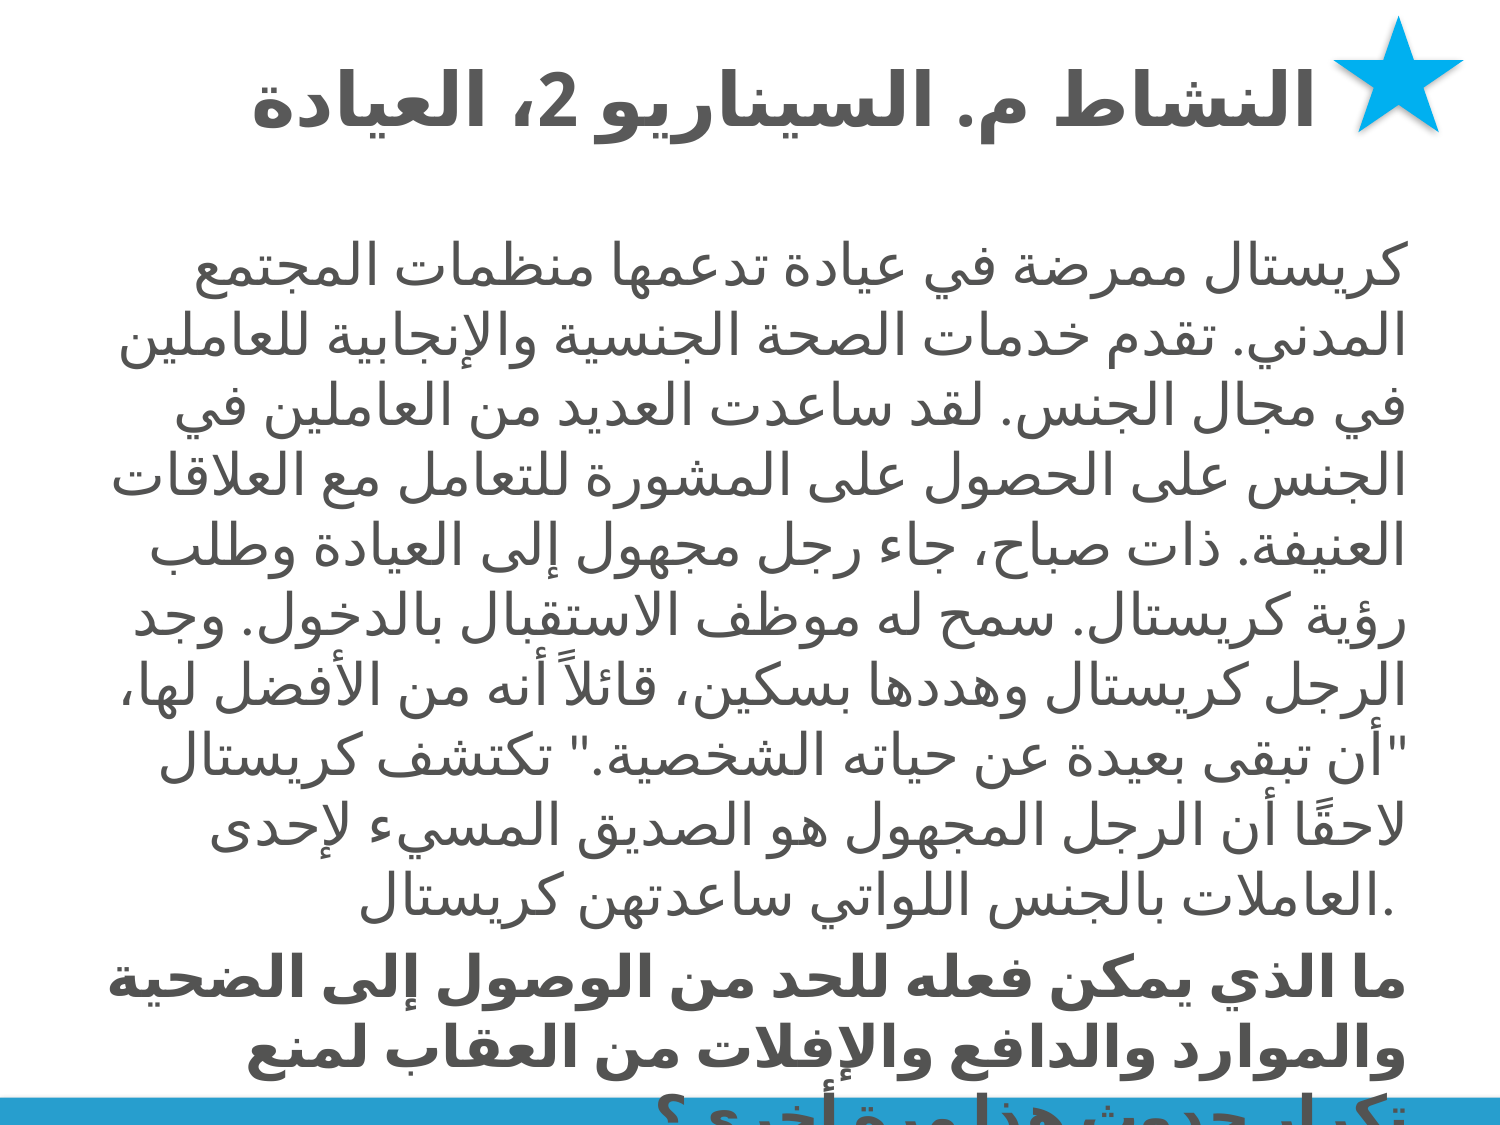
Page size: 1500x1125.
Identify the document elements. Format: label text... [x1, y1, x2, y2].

title النشاط م. السيناريو 2، العيادة [0, 16, 1334, 177]
list كريستال ممرضة في عيادة تدعمها منظمات المجتمع المدني. تقدم خدمات الصحة الجنسية والإنجابية للعاملين في مجال الجنس. لقد ساعدت العديد من العاملين في الجنس على الحصول على المشورة للتعامل مع العلاقات العنيفة. ذات صباح، جاء رجل مجهول إلى العيادة وطلب رؤية كريستال. سمح له موظف الاستقبال بالدخول. وجد الرجل كريستال وهددها بسكين، قائلاً أنه من الأفضل لها، "أن تبقى بعيدة عن حياته الشخصية." تكتشف كريستال لاحقًا أن الرجل المجهول هو الصديق المسيء لإحدى العاملات بالجنس اللواتي ساعدتهن كريستال. ما الذي يمكن فعله للحد من الوصول إلى الضحية والموارد والدافع والإفلات من العقاب لمنع تكرار حدوث هذا مرة أخرى؟ [75, 219, 1425, 906]
text_box [1333, 15, 1464, 133]
